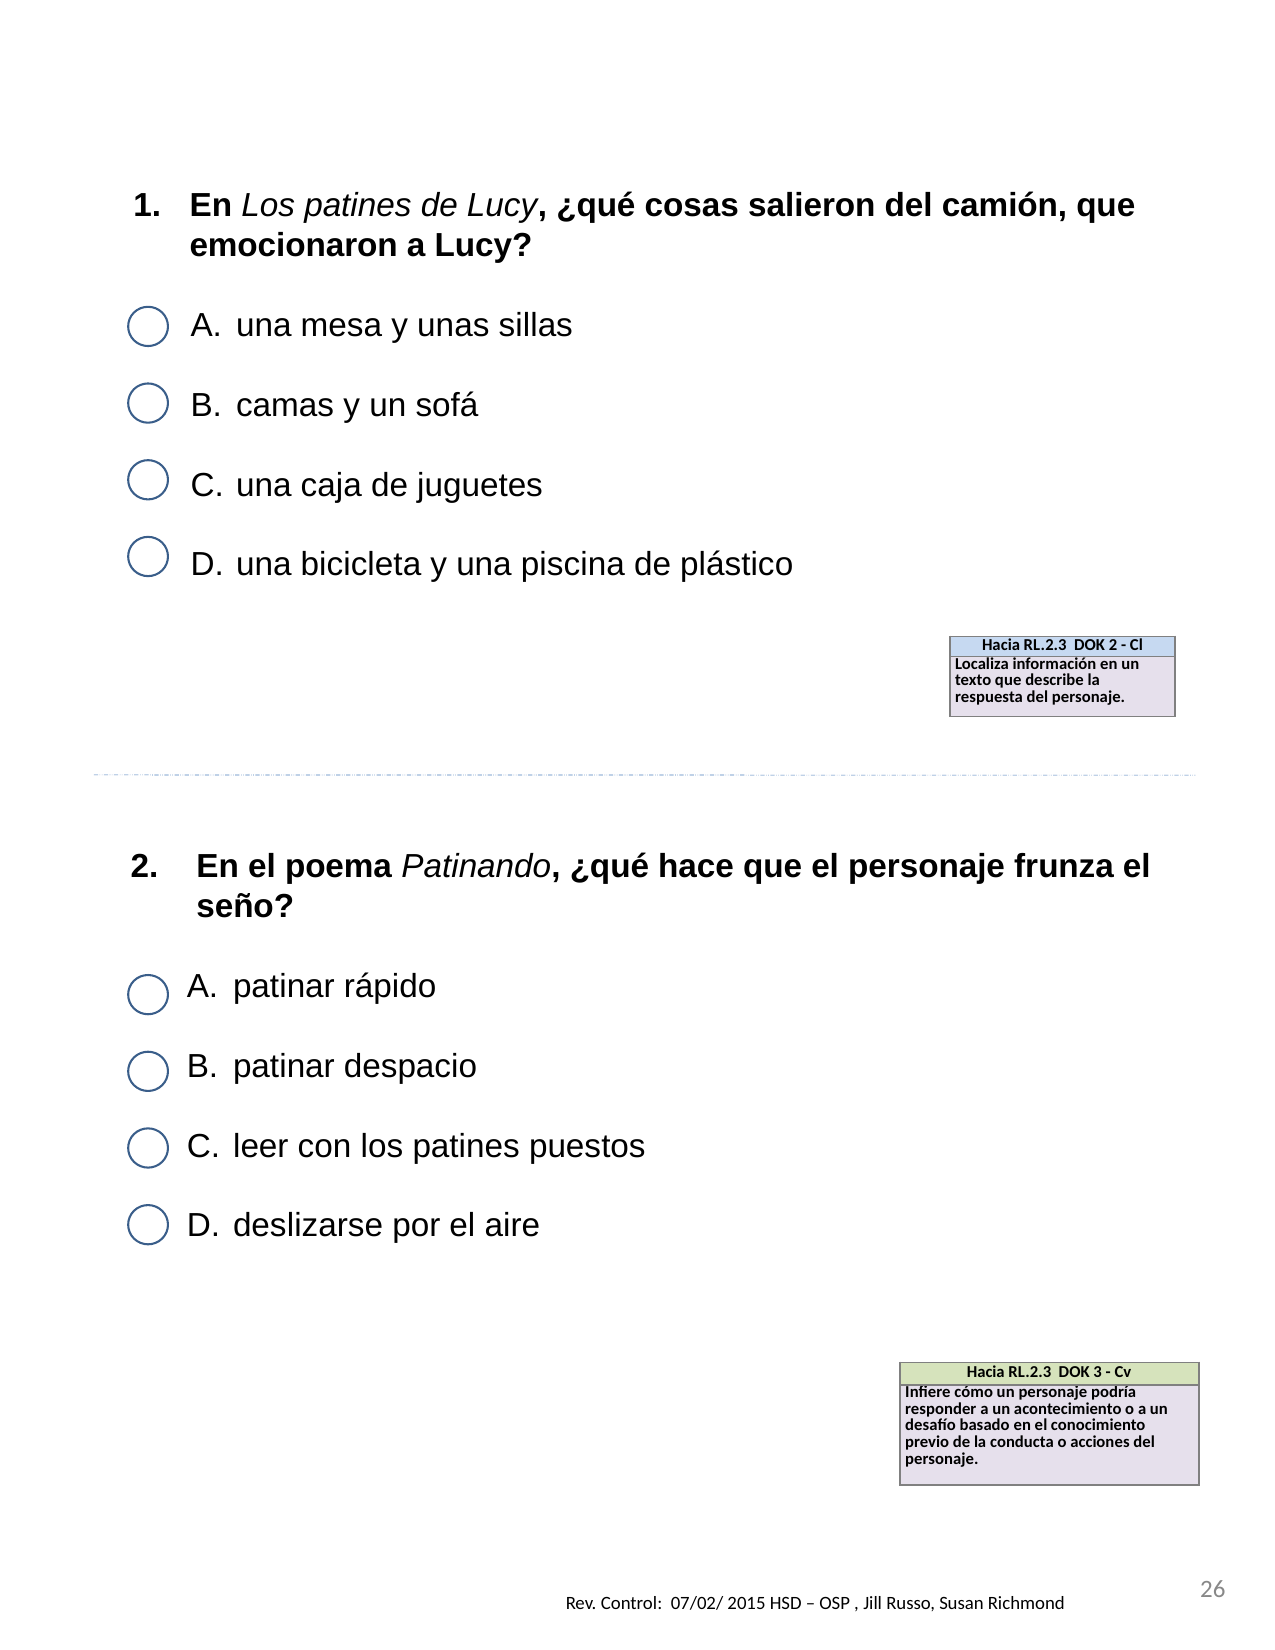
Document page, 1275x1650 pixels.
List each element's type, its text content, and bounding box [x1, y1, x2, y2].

text_box En Los patines de Lucy, ¿qué cosas salieron del camión, que emocionaron a Lucy? una mesa y unas sillas camas y un sofá una caja de juguetes una bicicleta y una piscina de plástico [125, 174, 1204, 671]
table_cell Infiere cómo un personaje podría responder a un acontecimiento o a un desafío basado en el conocimiento previo de la conducta o acciones del personaje. [901, 1386, 1198, 1484]
table_cell Localiza información en un texto que describe la respuesta del personaje. [951, 657, 1174, 716]
table_header Hacia RL.2.3 DOK 3 - Cv [901, 1363, 1198, 1384]
table_header Hacia RL.2.3 DOK 2 - Cl [951, 637, 1174, 656]
slide_number 26 [1087, 1562, 1226, 1612]
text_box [127, 306, 169, 577]
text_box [127, 974, 169, 1245]
text_box En el poema Patinando, ¿qué hace que el personaje frunza el seño? patinar rápido patinar despacio leer con los patines puestos deslizarse por el aire [122, 835, 1209, 1292]
